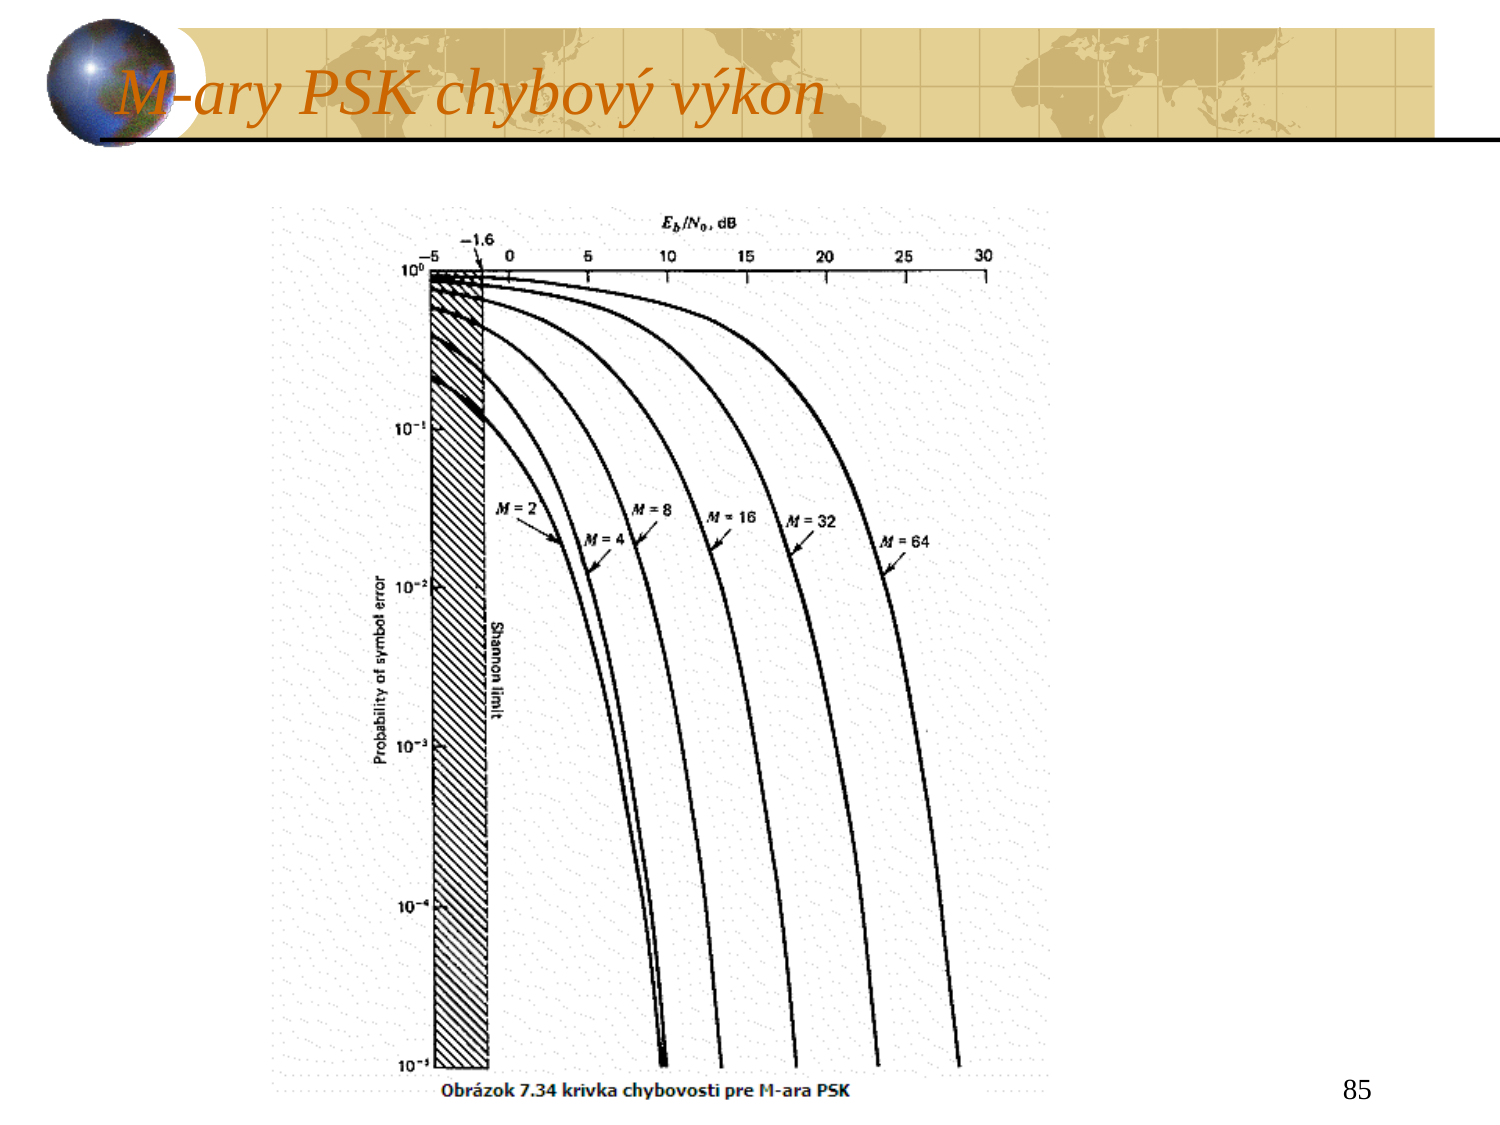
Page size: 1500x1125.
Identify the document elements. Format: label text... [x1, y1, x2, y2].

picture [42, 14, 190, 151]
slide_number 85 [1074, 1037, 1388, 1113]
picture [263, 207, 1050, 1125]
title M-ary PSK chybový výkon [100, 37, 1376, 138]
